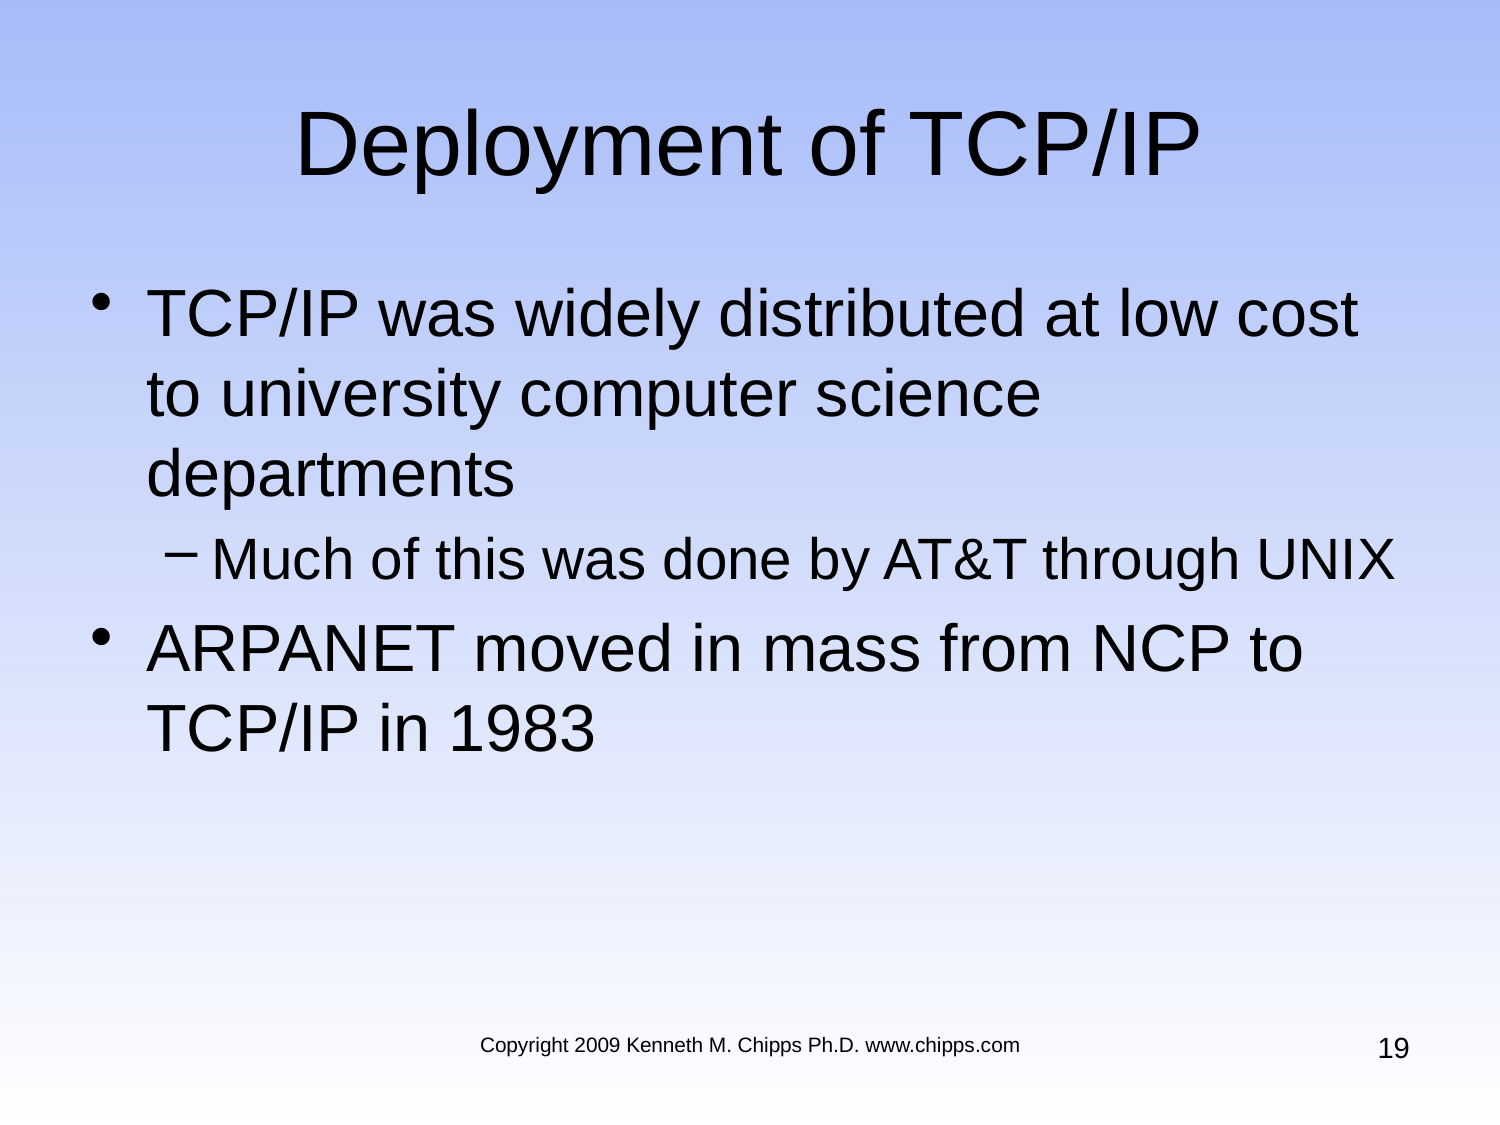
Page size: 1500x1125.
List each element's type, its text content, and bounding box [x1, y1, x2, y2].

list TCP/IP was widely distributed at low cost to university computer science departments Much of this was done by AT&T through UNIX ARPANET moved in mass from NCP to TCP/IP in 1983 [74, 262, 1426, 1006]
footer Copyright 2009 Kenneth M. Chipps Ph.D. www.chipps.com [449, 1024, 1051, 1103]
title Deployment of TCP/IP [74, 44, 1426, 233]
slide_number 19 [1074, 1021, 1426, 1101]
